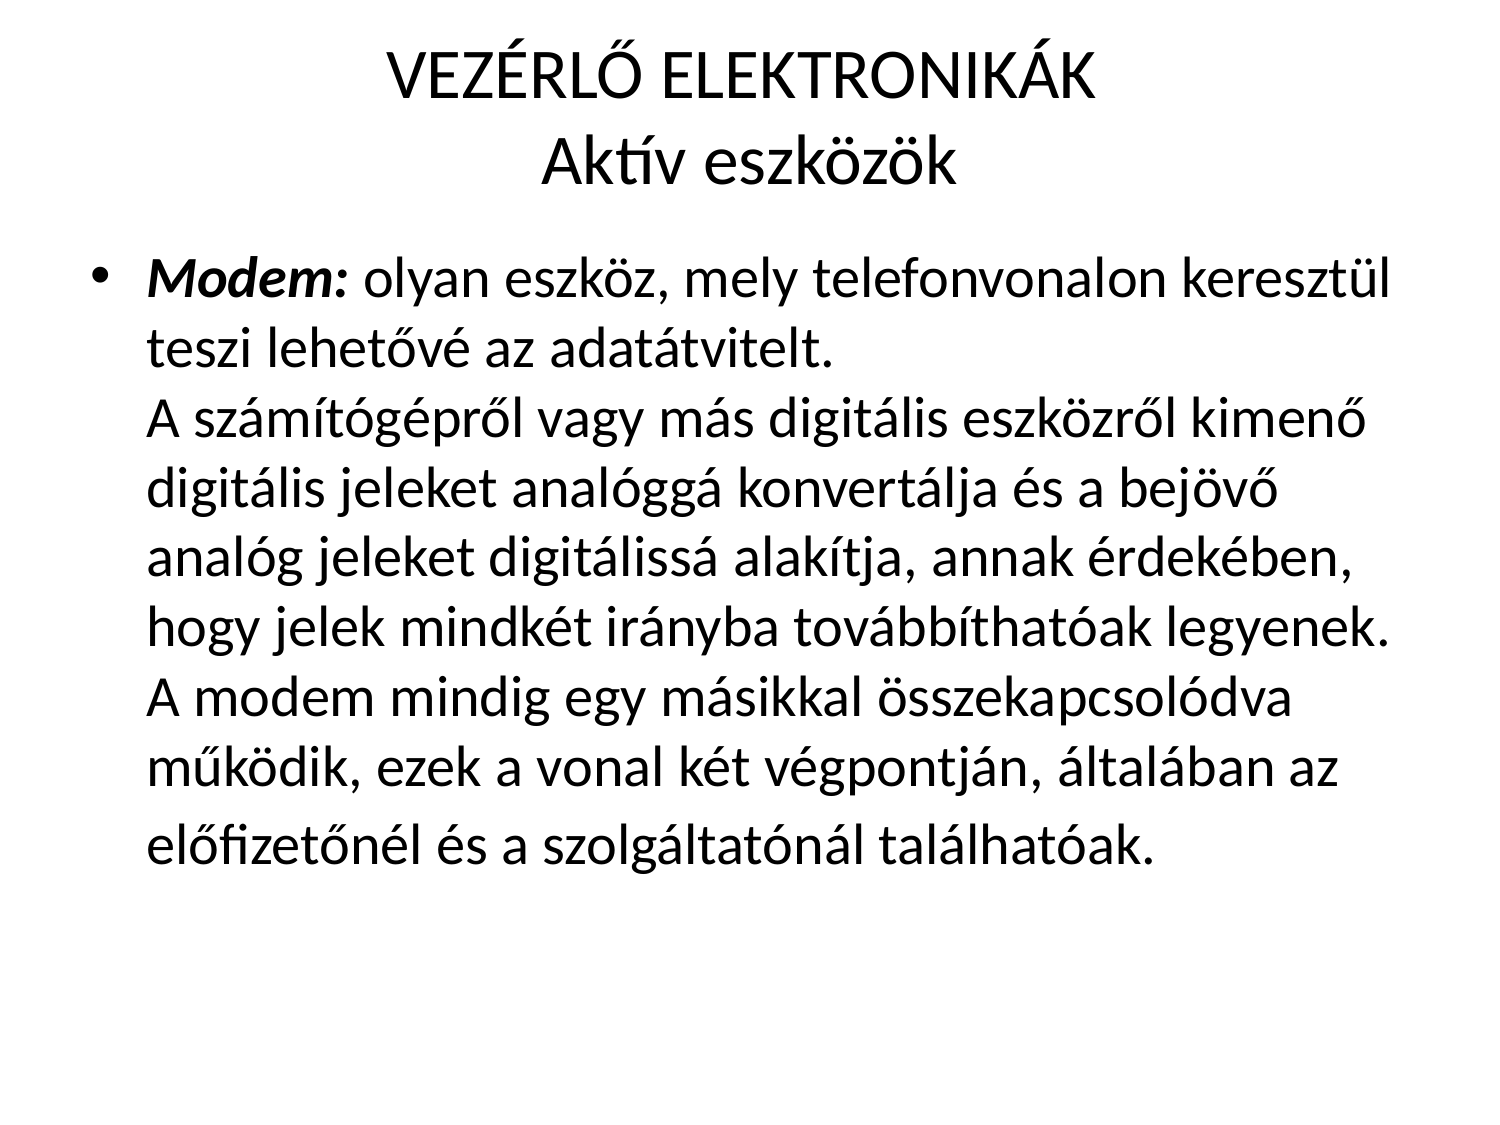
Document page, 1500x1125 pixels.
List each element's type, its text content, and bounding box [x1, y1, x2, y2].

text_box VEZÉRLŐ ELEKTRONIKÁK Aktív eszközök [74, 19, 1425, 207]
list Modem: olyan eszköz, mely telefonvonalon keresztül teszi lehetővé az adatátvitelt. A számítógépről vagy más digitális eszközről kimenő digitális jeleket analóggá konvertálja és a bejövő analóg jeleket digitálissá alakítja, annak érdekében, hogy jelek mindkét irányba továbbíthatóak legyenek. A modem mindig egy másikkal összekapcsolódva működik, ezek a vonal két végpontján, általában az előfizetőnél és a szolgáltatónál találhatóak. [75, 231, 1425, 975]
